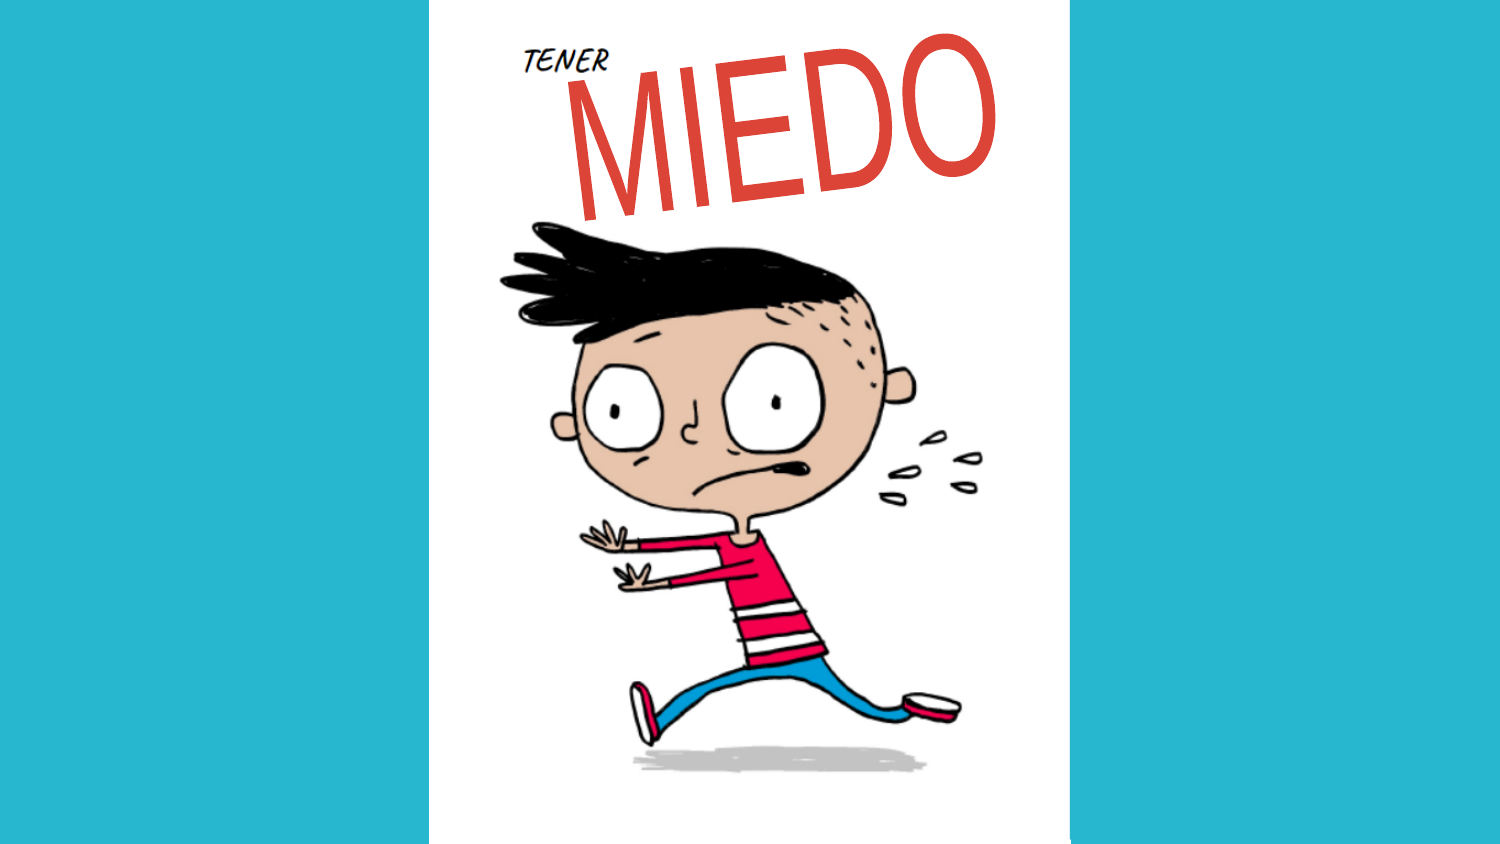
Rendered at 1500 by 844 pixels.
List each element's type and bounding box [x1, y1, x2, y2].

picture [428, 0, 1071, 844]
